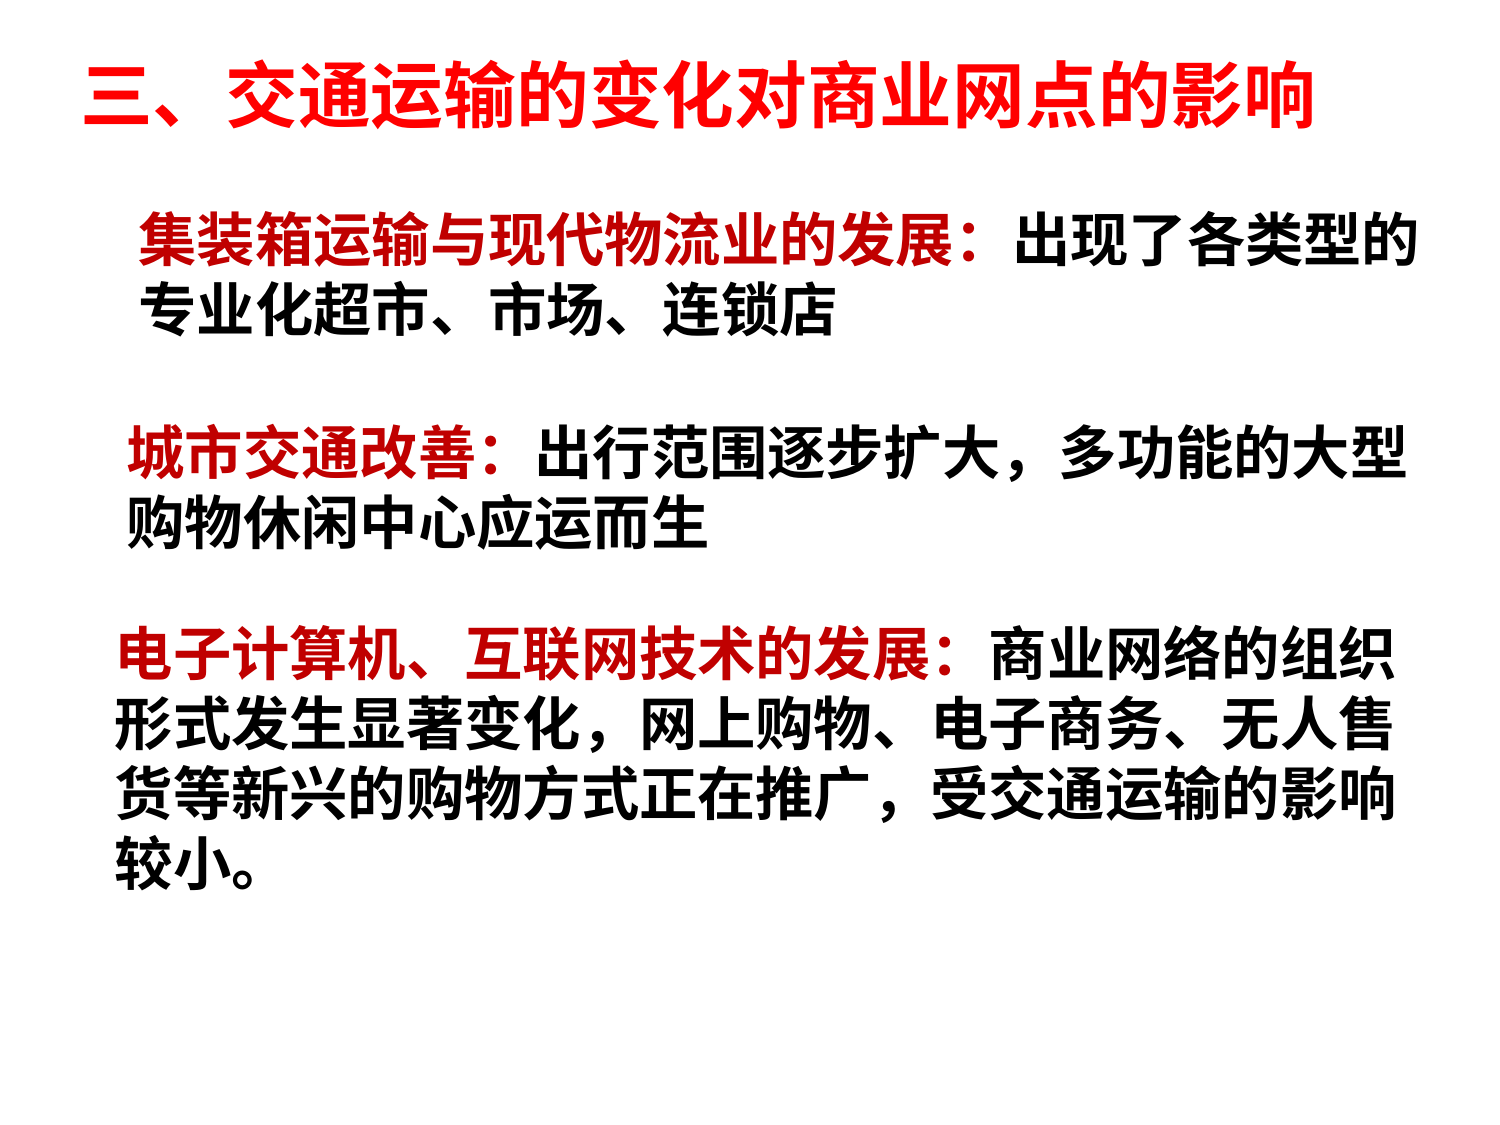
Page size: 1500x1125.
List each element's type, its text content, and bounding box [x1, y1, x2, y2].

text_box 集装箱运输与现代物流业的发展：出现了各类型的专业化超市、市场、连锁店 [123, 196, 1436, 351]
text_box 城市交通改善：出行范围逐步扩大，多功能的大型购物休闲中心应运而生 [112, 408, 1424, 564]
title 三、交通运输的变化对商业网点的影响 [64, 30, 1344, 157]
text_box 电子计算机、互联网技术的发展：商业网络的组织形式发生显著变化，网上购物、电子商务、无人售货等新兴的购物方式正在推广，受交通运输的影响较小。 [100, 609, 1447, 905]
